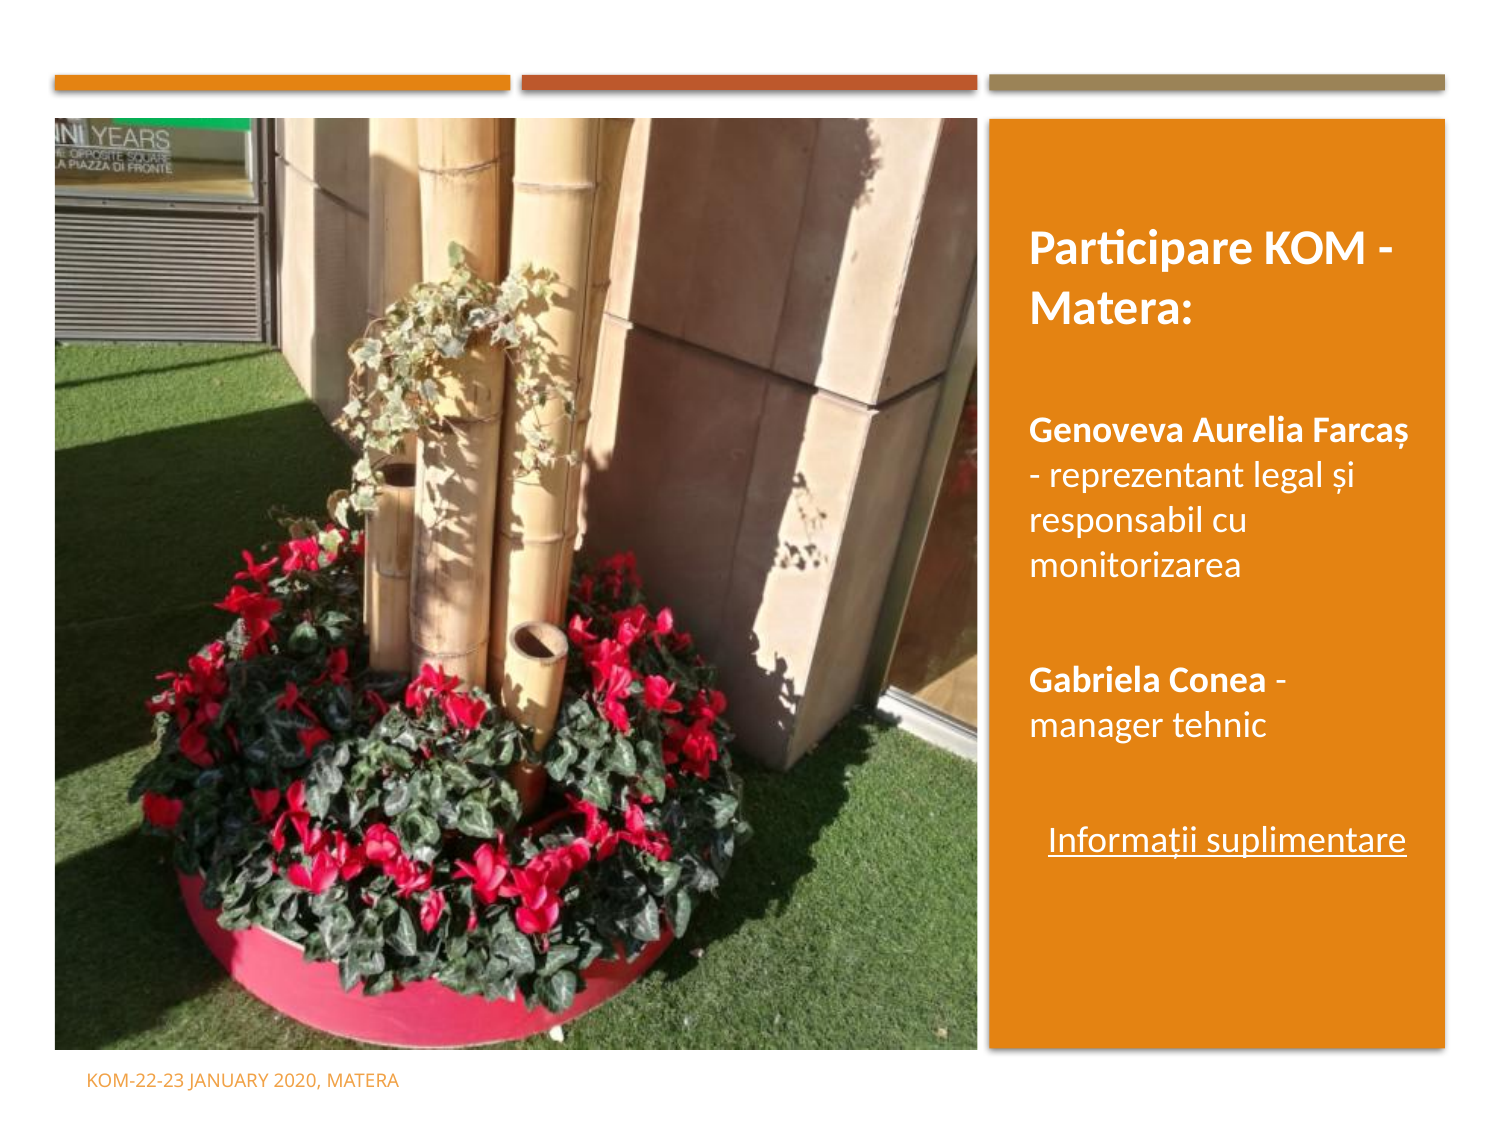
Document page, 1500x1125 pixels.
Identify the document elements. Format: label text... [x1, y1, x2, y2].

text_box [54, 73, 1446, 92]
picture [54, 118, 978, 1051]
text_box [0, 0, 1500, 1125]
footer KOM-22-23 January 2020, Matera [71, 1061, 923, 1110]
text_box Participare KOM - Matera: Genoveva Aurelia Farcaș - reprezentant legal și responsabil cu monitorizarea Gabriela Conea - manager tehnic Informații suplimentare [1014, 525, 1441, 868]
text_box [988, 118, 1446, 1049]
